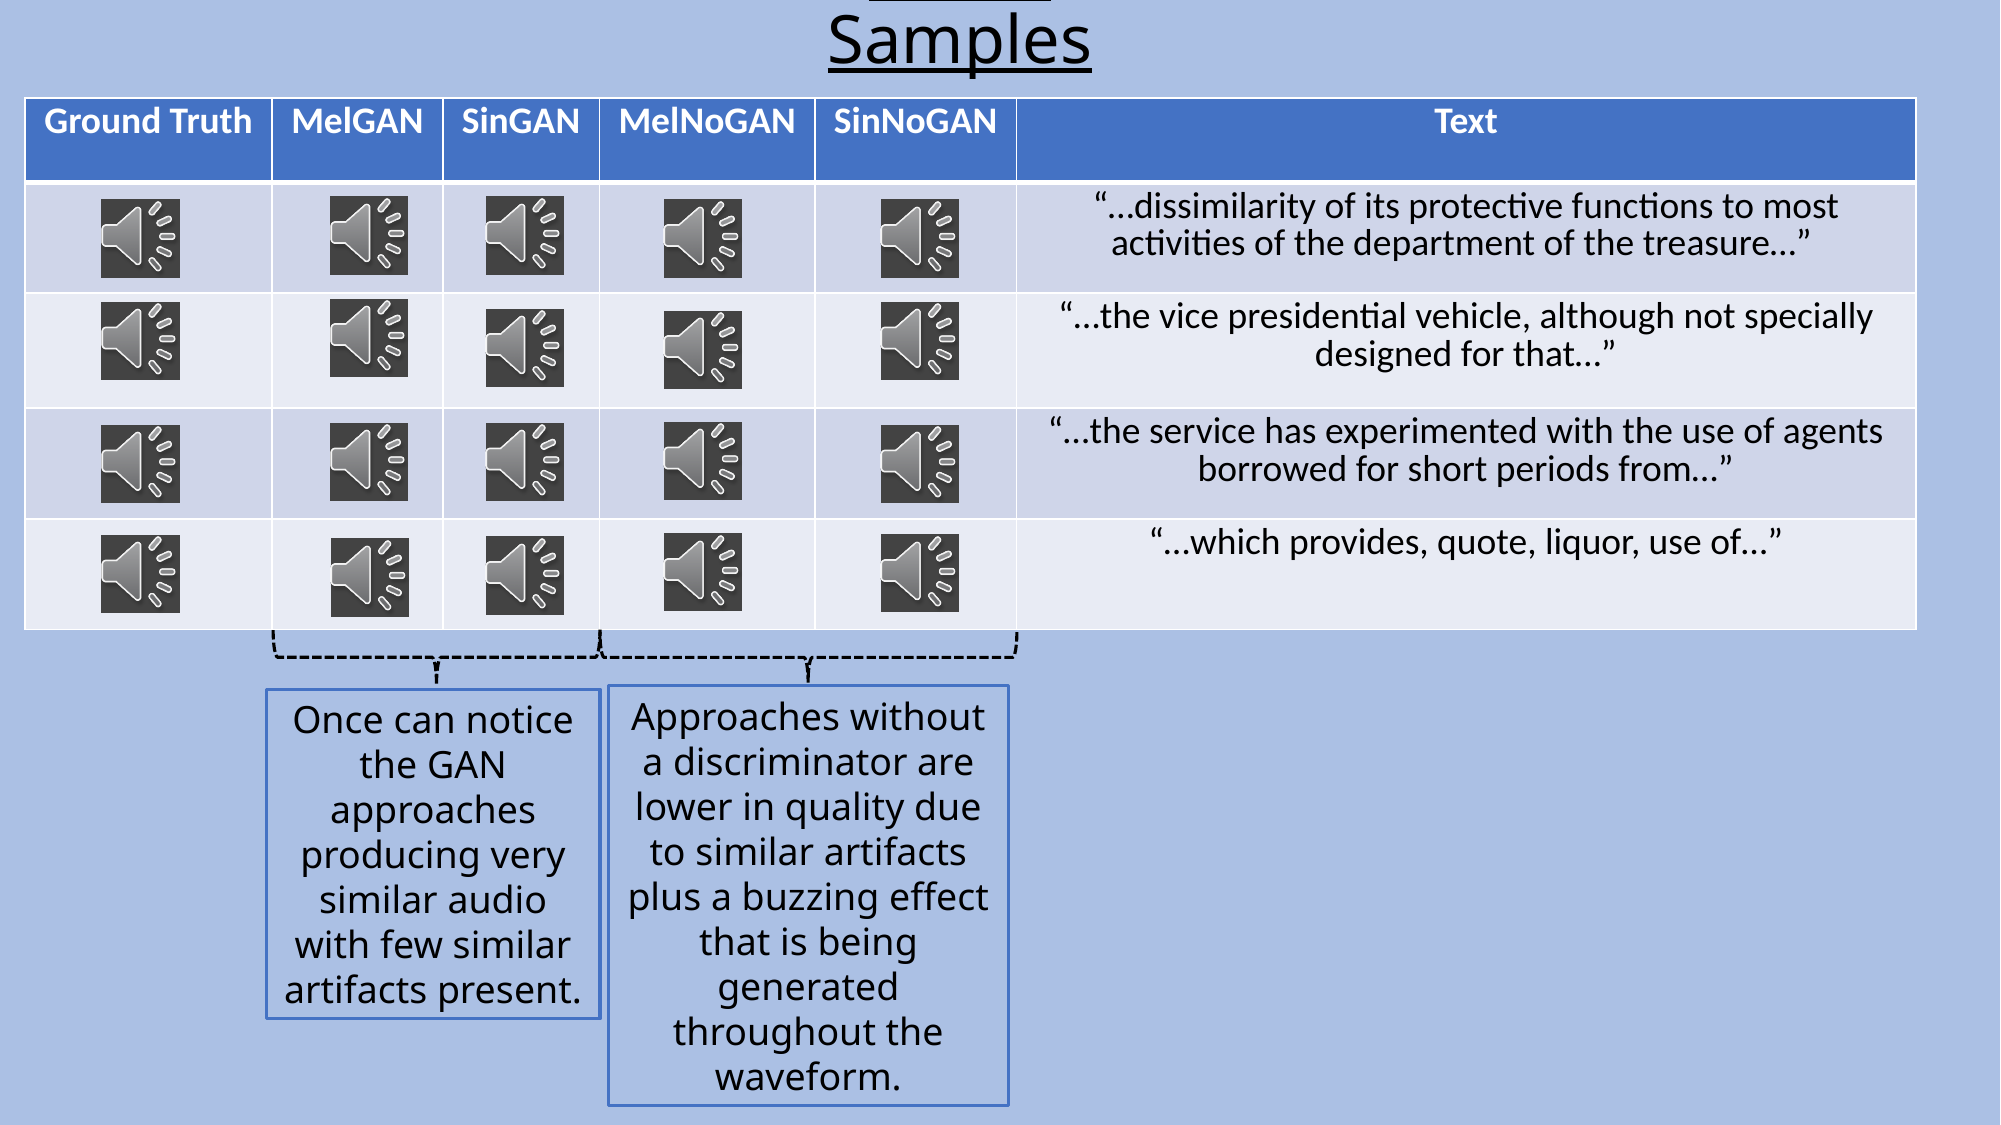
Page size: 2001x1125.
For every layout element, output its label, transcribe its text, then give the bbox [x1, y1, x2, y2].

table_cell [816, 294, 1016, 407]
table_cell “…which provides, quote, liquor, use of…” [1017, 520, 1915, 629]
table_cell [600, 185, 814, 292]
table_header MelGAN [273, 99, 442, 180]
table_header Ground Truth [26, 99, 271, 180]
table_header SinGAN [444, 99, 599, 180]
picture [880, 301, 960, 381]
table_cell [273, 409, 442, 518]
picture [880, 198, 960, 279]
picture [880, 533, 960, 614]
picture [100, 534, 181, 615]
picture [100, 301, 181, 381]
picture [100, 198, 181, 279]
table_header SinNoGAN [816, 99, 1016, 180]
picture [329, 195, 410, 276]
picture [484, 195, 565, 276]
picture [484, 535, 565, 616]
table_cell [273, 185, 442, 292]
table_cell [600, 409, 814, 518]
picture [329, 422, 410, 503]
table_cell [444, 185, 599, 292]
table_cell [444, 520, 599, 629]
table_cell [444, 409, 599, 518]
table_cell [600, 520, 814, 629]
table_header MelNoGAN [600, 99, 814, 180]
table_cell “…the vice presidential vehicle, although not specially designed for that…” [1017, 294, 1915, 407]
table_cell [26, 185, 271, 292]
text_box [599, 632, 1018, 683]
table_cell [444, 294, 599, 407]
picture [484, 307, 565, 388]
picture [100, 423, 181, 504]
table_cell [816, 185, 1016, 292]
picture [330, 537, 410, 618]
text_box Audio Samples [743, 0, 1177, 85]
picture [663, 309, 744, 390]
table_header Text [1017, 99, 1915, 180]
picture [663, 198, 744, 279]
table_cell [816, 520, 1016, 629]
picture [329, 297, 410, 378]
table_cell “…dissimilarity of its protective functions to most activities of the department of the treasure…” [1017, 185, 1915, 292]
table_cell [600, 294, 814, 407]
text_box [272, 629, 601, 685]
picture [880, 423, 960, 504]
picture [484, 422, 565, 503]
table_cell [26, 520, 271, 629]
picture [663, 532, 744, 613]
table_cell [26, 294, 271, 407]
table_cell [26, 409, 271, 518]
table_cell [273, 520, 442, 629]
table_cell [816, 409, 1016, 518]
text_box Once can notice the GAN approaches producing very similar audio with few similar artifacts present. [266, 689, 600, 1019]
text_box Approaches without a discriminator are lower in quality due to similar artifacts plus a buzzing effect that is being generated throughout the waveform. [608, 685, 1009, 1106]
table_cell “…the service has experimented with the use of agents borrowed for short periods from…” [1017, 409, 1915, 518]
picture [663, 420, 744, 501]
table_cell [273, 294, 442, 407]
